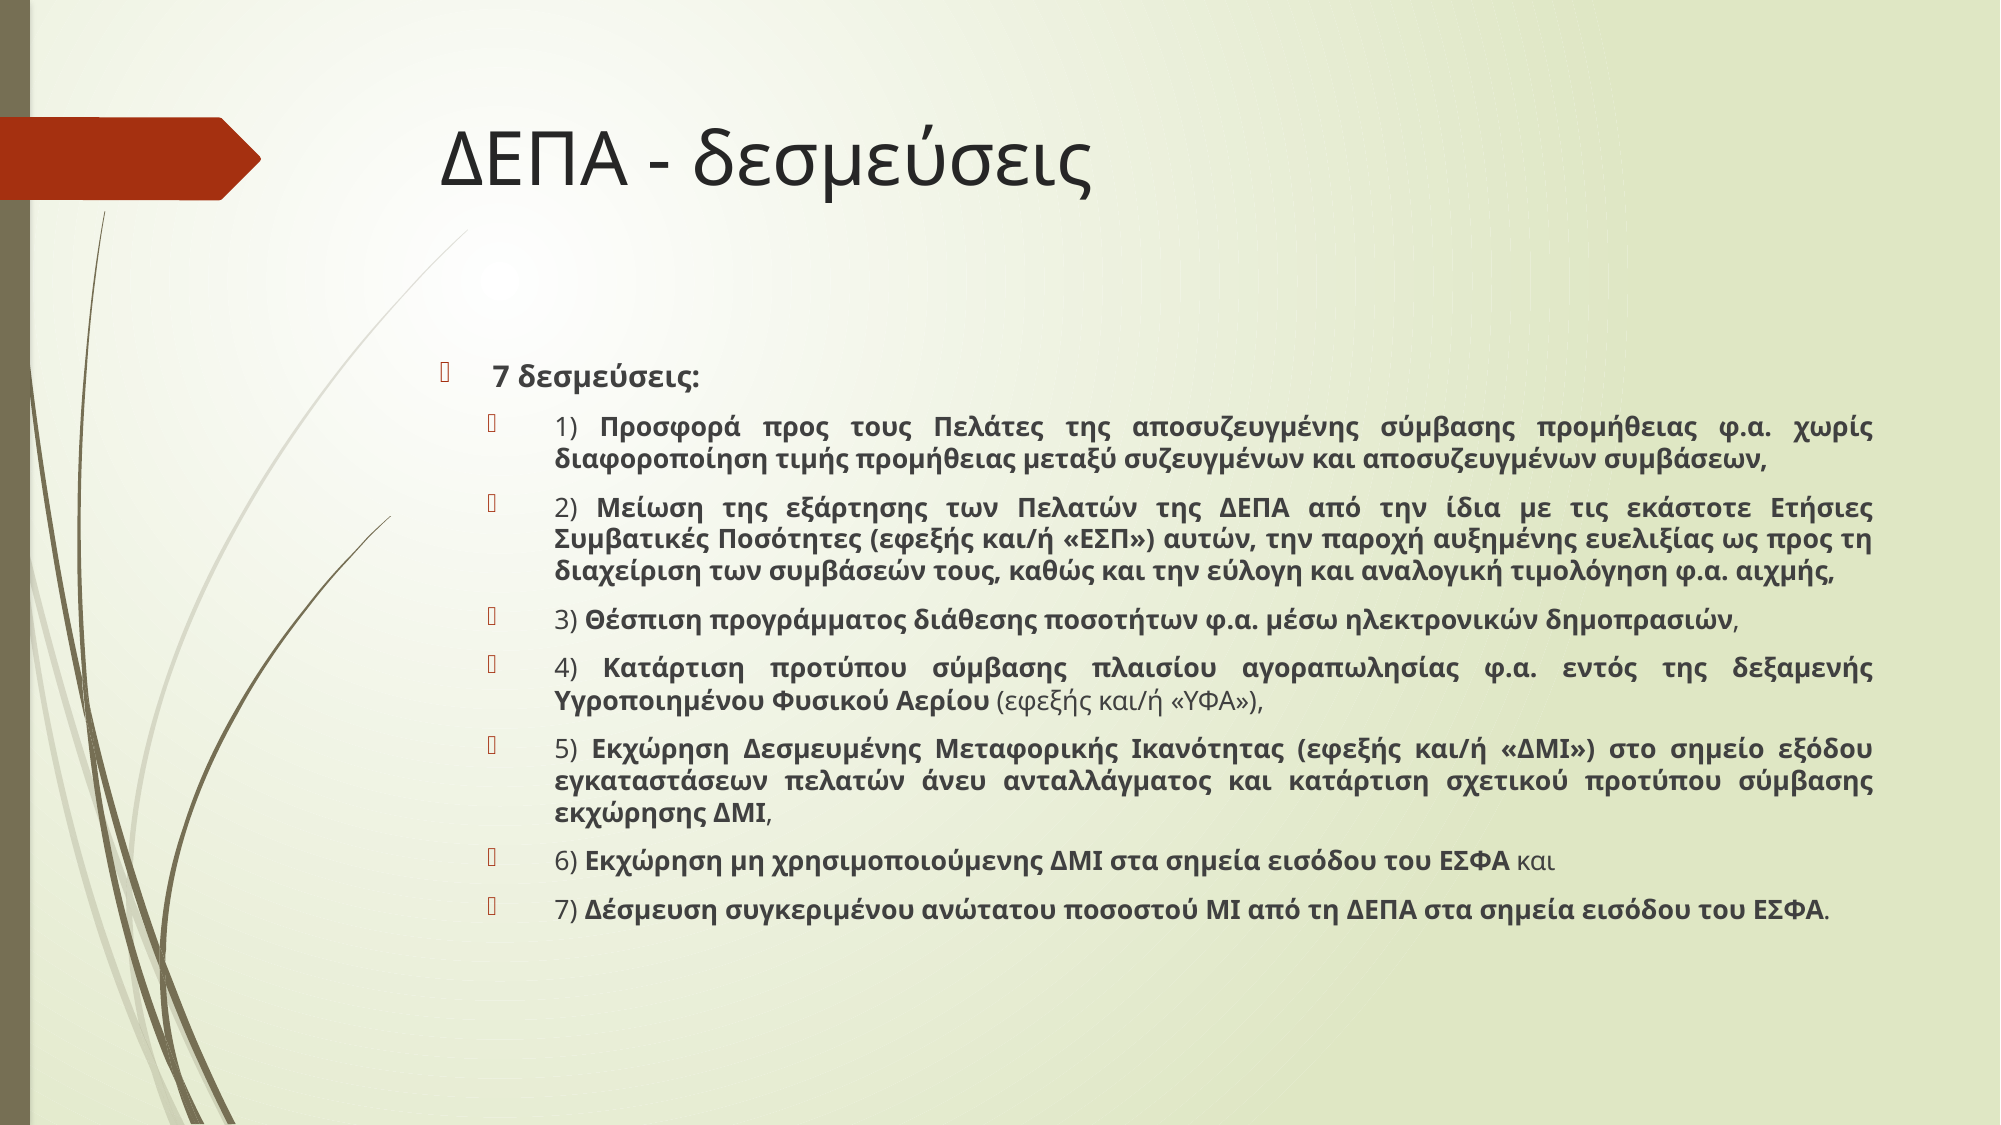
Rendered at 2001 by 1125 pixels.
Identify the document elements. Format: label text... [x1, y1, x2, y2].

title ΔΕΠΑ - δεσμεύσεις [425, 102, 1888, 313]
list 7 δεσμεύσεις: 1) Προσφορά προς τους Πελάτες της αποσυζευγμένης σύμβασης προμήθειας φ.α. χωρίς διαφοροποίηση τιμής προμήθειας μεταξύ συζευγμένων και αποσυζευγμένων συμβάσεων, 2) Μείωση της εξάρτησης των Πελατών της ΔΕΠΑ από την ίδια με τις εκάστοτε Ετήσιες Συμβατικές Ποσότητες (εφεξής και/ή «ΕΣΠ») αυτών, την παροχή αυξημένης ευελιξίας ως προς τη διαχείριση των συμβάσεών τους, καθώς και την εύλογη και αναλογική τιμολόγηση φ.α. αιχμής, 3) Θέσπιση προγράμματος διάθεσης ποσοτήτων φ.α. μέσω ηλεκτρονικών δημοπρασιών, 4) Κατάρτιση προτύπου σύμβασης πλαισίου αγοραπωλησίας φ.α. εντός της δεξαμενής Υγροποιημένου Φυσικού Αερίου (εφεξής και/ή «ΥΦΑ»), 5) Εκχώρηση Δεσμευμένης Μεταφορικής Ικανότητας (εφεξής και/ή «ΔΜΙ») στο σημείο εξόδου εγκαταστάσεων πελατών άνευ ανταλλάγματος και κατάρτιση σχετικού προτύπου σύμβασης εκχώρησης ΔΜΙ, 6) Εκχώρηση μη χρησιμοποιούμενης ΔΜΙ στα σημεία εισόδου του ΕΣΦΑ και 7) Δέσμευση συγκεριμένου ανώτατου ποσοστού ΜΙ από τη ΔΕΠΑ στα σημεία εισόδου του ΕΣΦΑ. [424, 350, 1888, 970]
